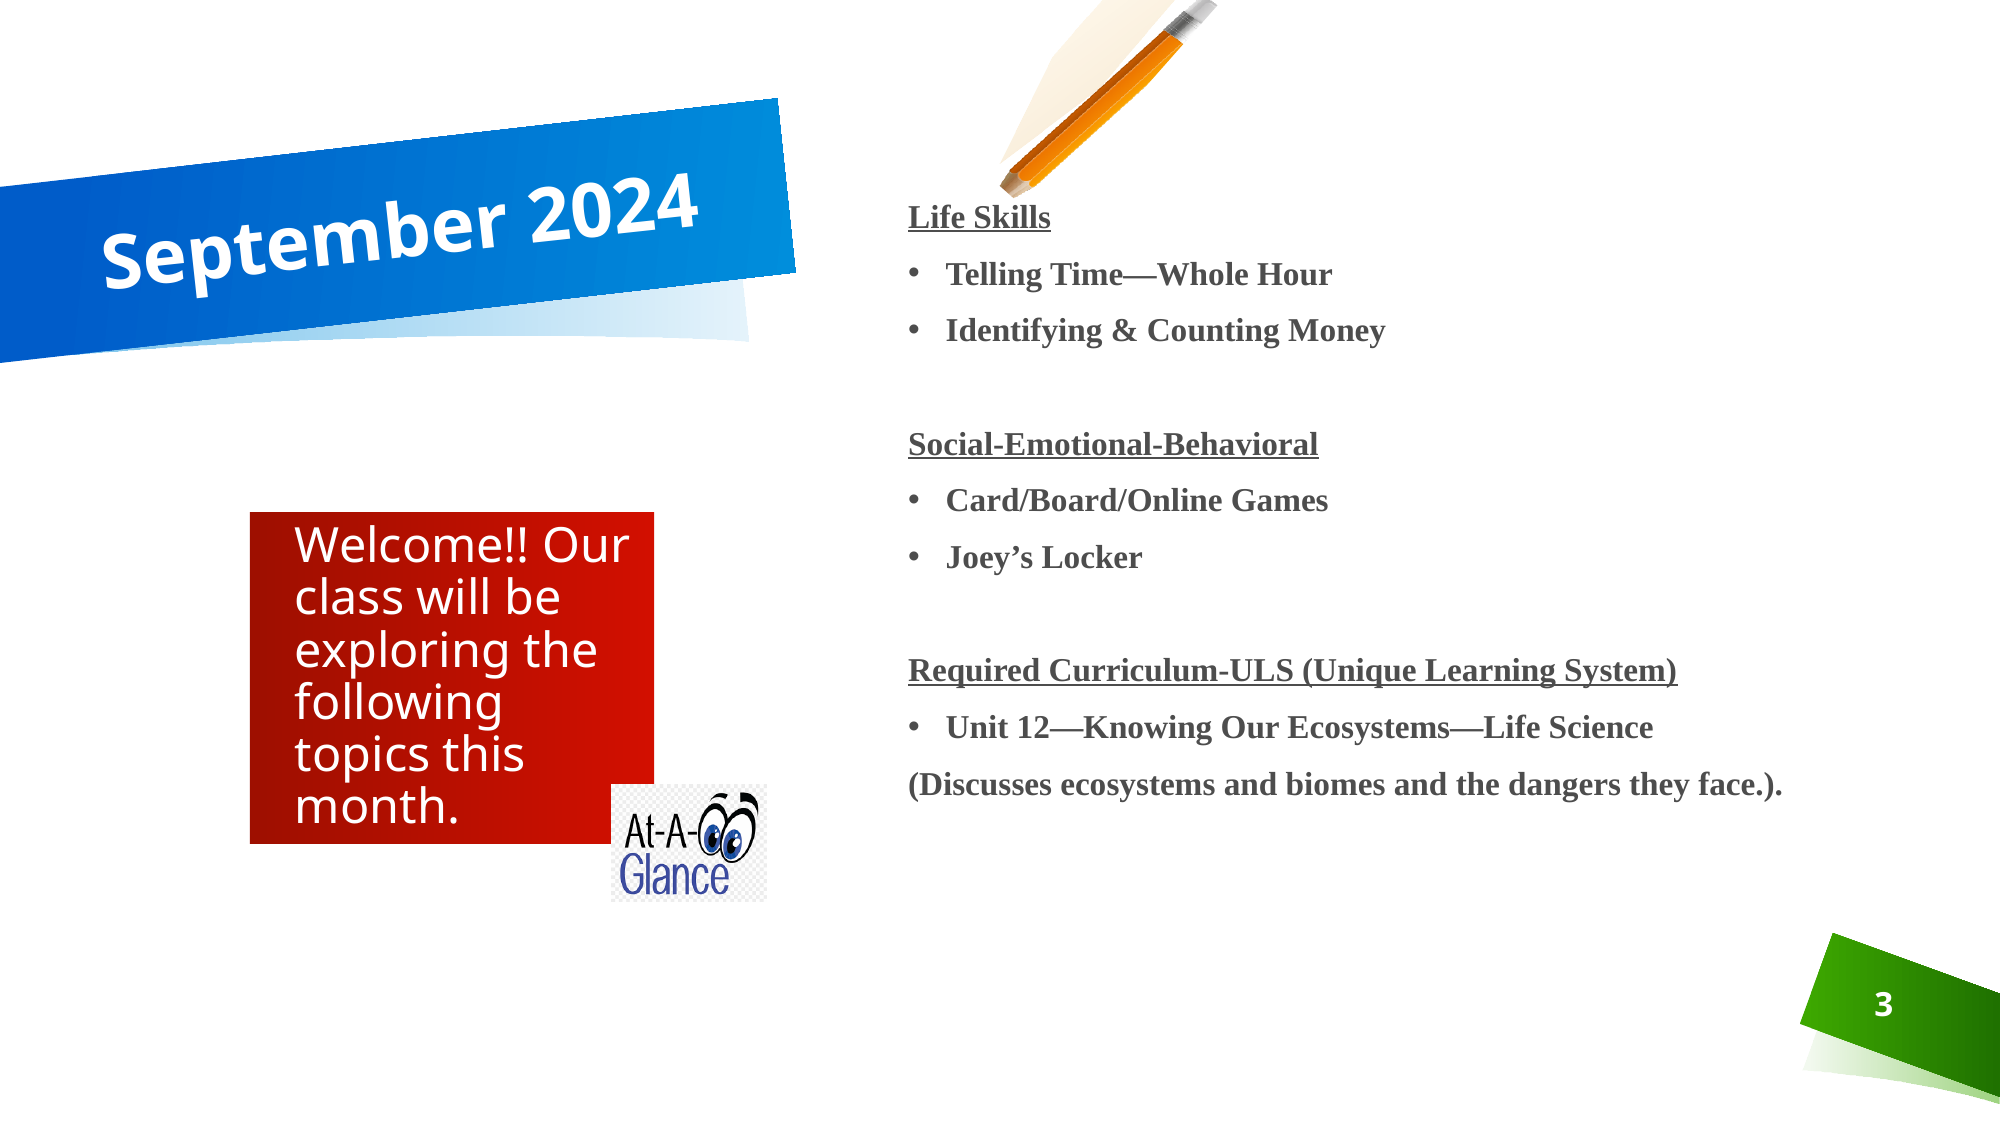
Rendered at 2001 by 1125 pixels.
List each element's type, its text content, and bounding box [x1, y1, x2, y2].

picture [611, 784, 767, 902]
list Life Skills Telling Time—Whole Hour Identifying & Counting Money Social-Emotional-Behavioral Card/Board/Online Games Joey’s Locker Required Curriculum-ULS (Unique Learning System) Unit 12—Knowing Our Ecosystems—Life Science (Discusses ecosystems and biomes and the dangers they face.). [893, 131, 1906, 948]
slide_number 3 [1831, 975, 1937, 1036]
picture [1016, 0, 1223, 131]
text_box Welcome!! Our class will be exploring the following topics this month. [249, 512, 655, 844]
title September 2024 [7, 84, 794, 384]
